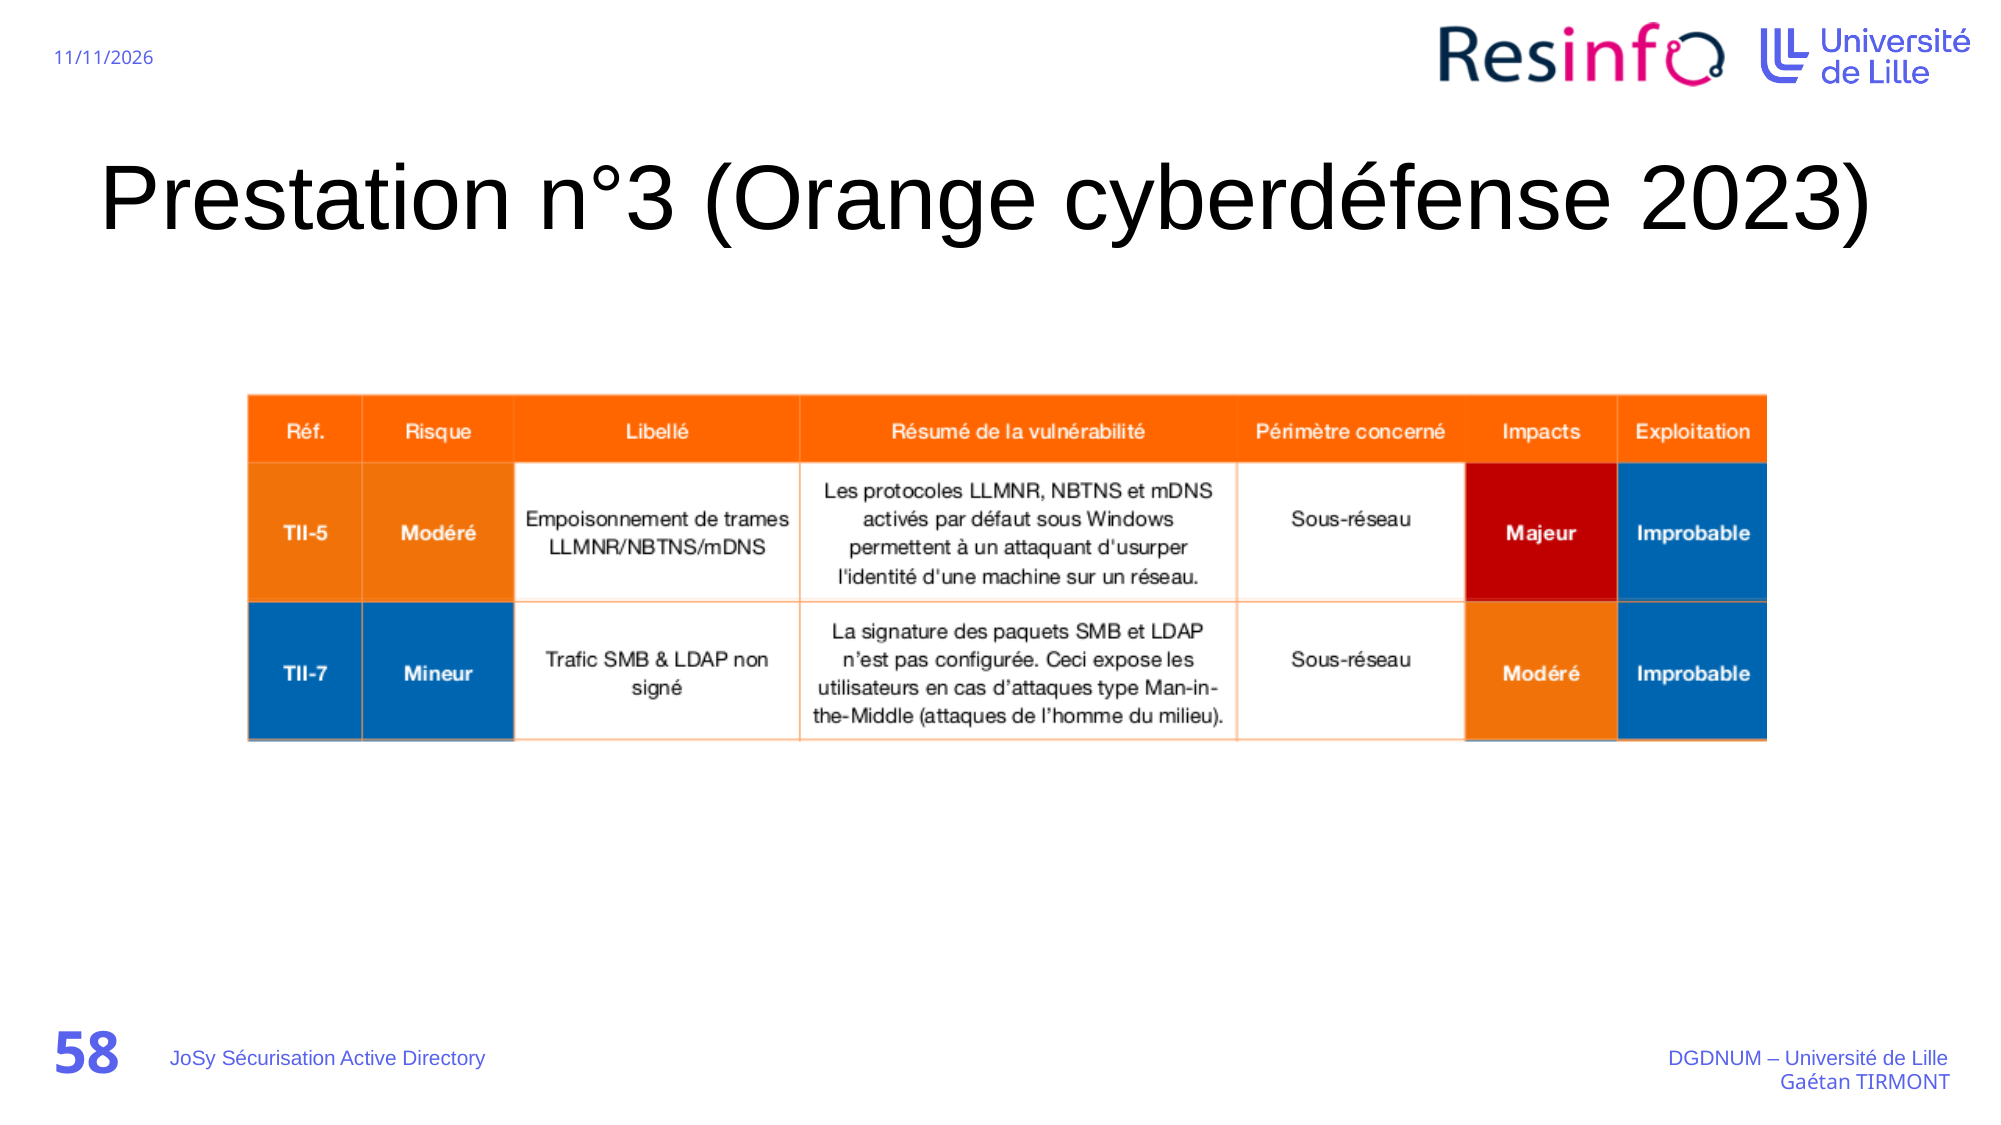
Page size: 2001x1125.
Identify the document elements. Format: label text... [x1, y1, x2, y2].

picture [1731, 0, 1999, 113]
title Prestation n°3 (Orange cyberdéfense 2023) [99, 44, 1899, 232]
list [99, 263, 1899, 974]
picture [246, 391, 1767, 745]
picture [1436, 14, 1730, 44]
